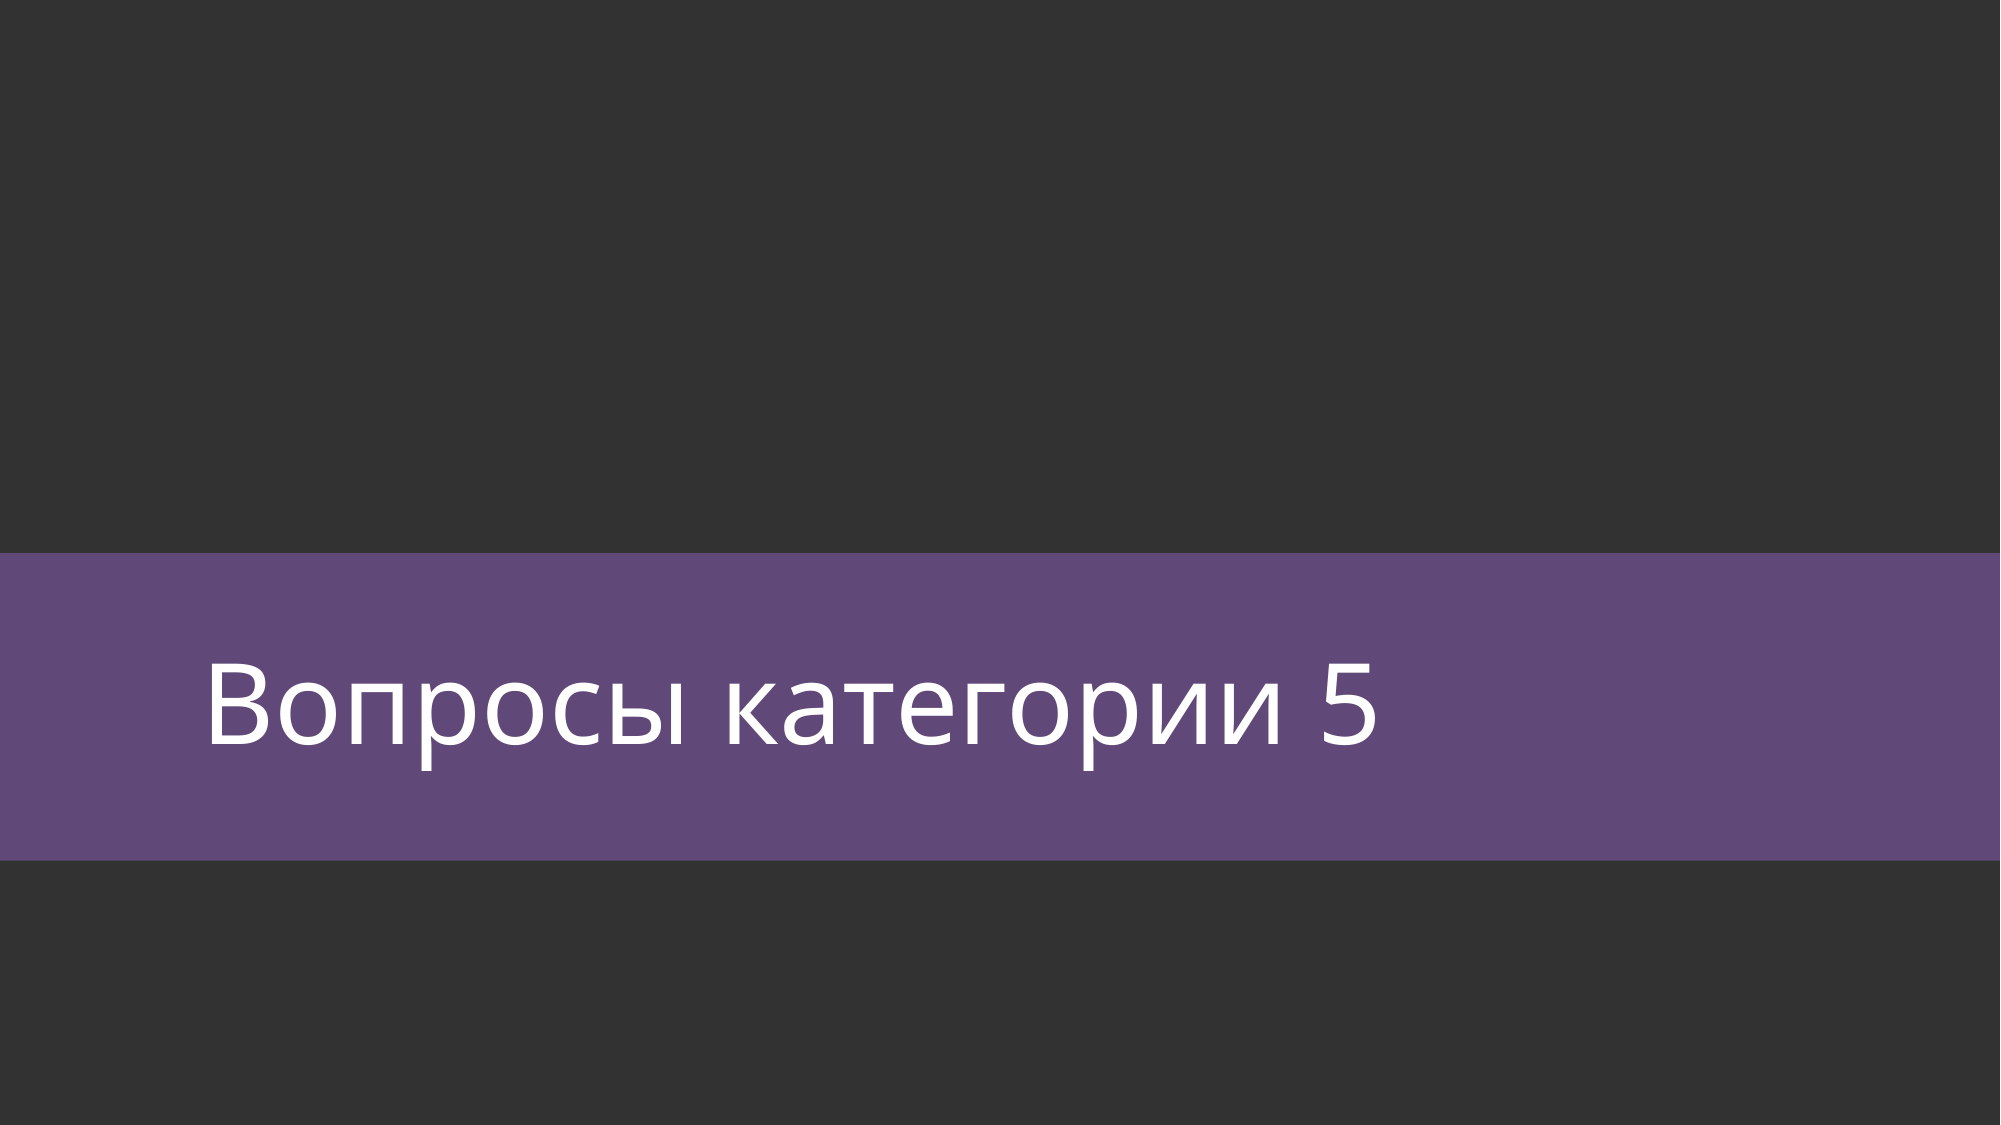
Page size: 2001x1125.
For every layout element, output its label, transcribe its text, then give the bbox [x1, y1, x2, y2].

title Вопросы категории 5 [185, 577, 1963, 838]
